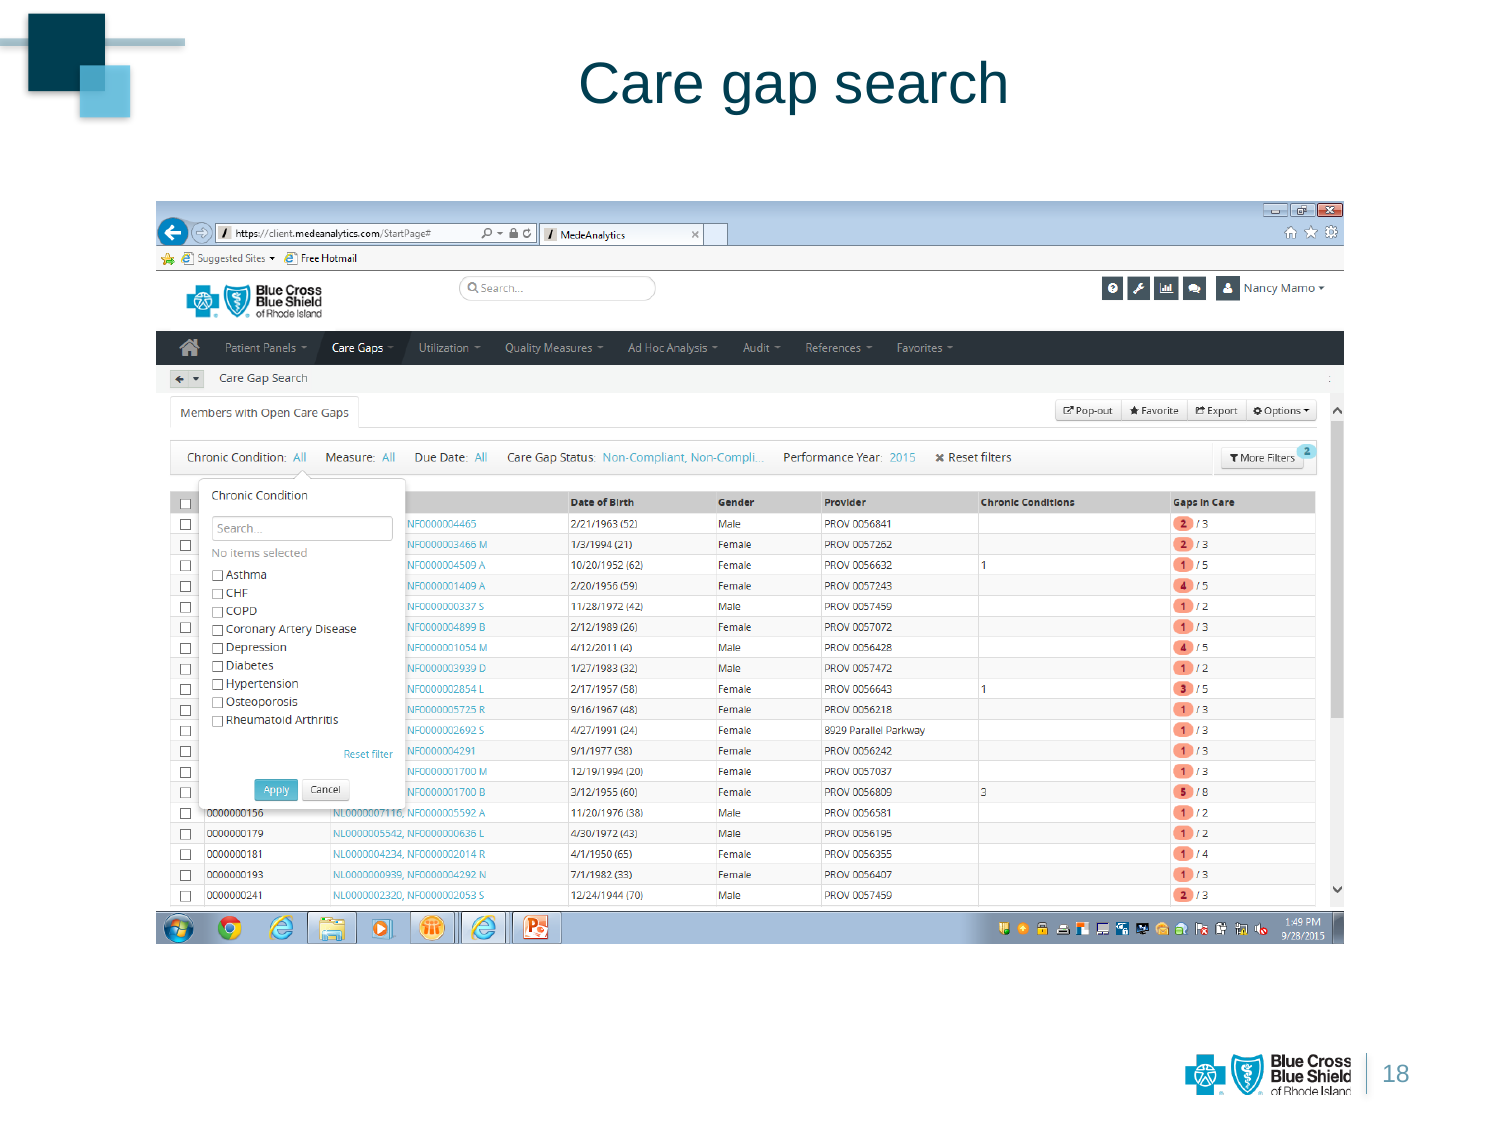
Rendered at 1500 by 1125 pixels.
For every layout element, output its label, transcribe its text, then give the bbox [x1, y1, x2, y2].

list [155, 201, 1345, 944]
title Care gap search [119, 0, 1470, 164]
